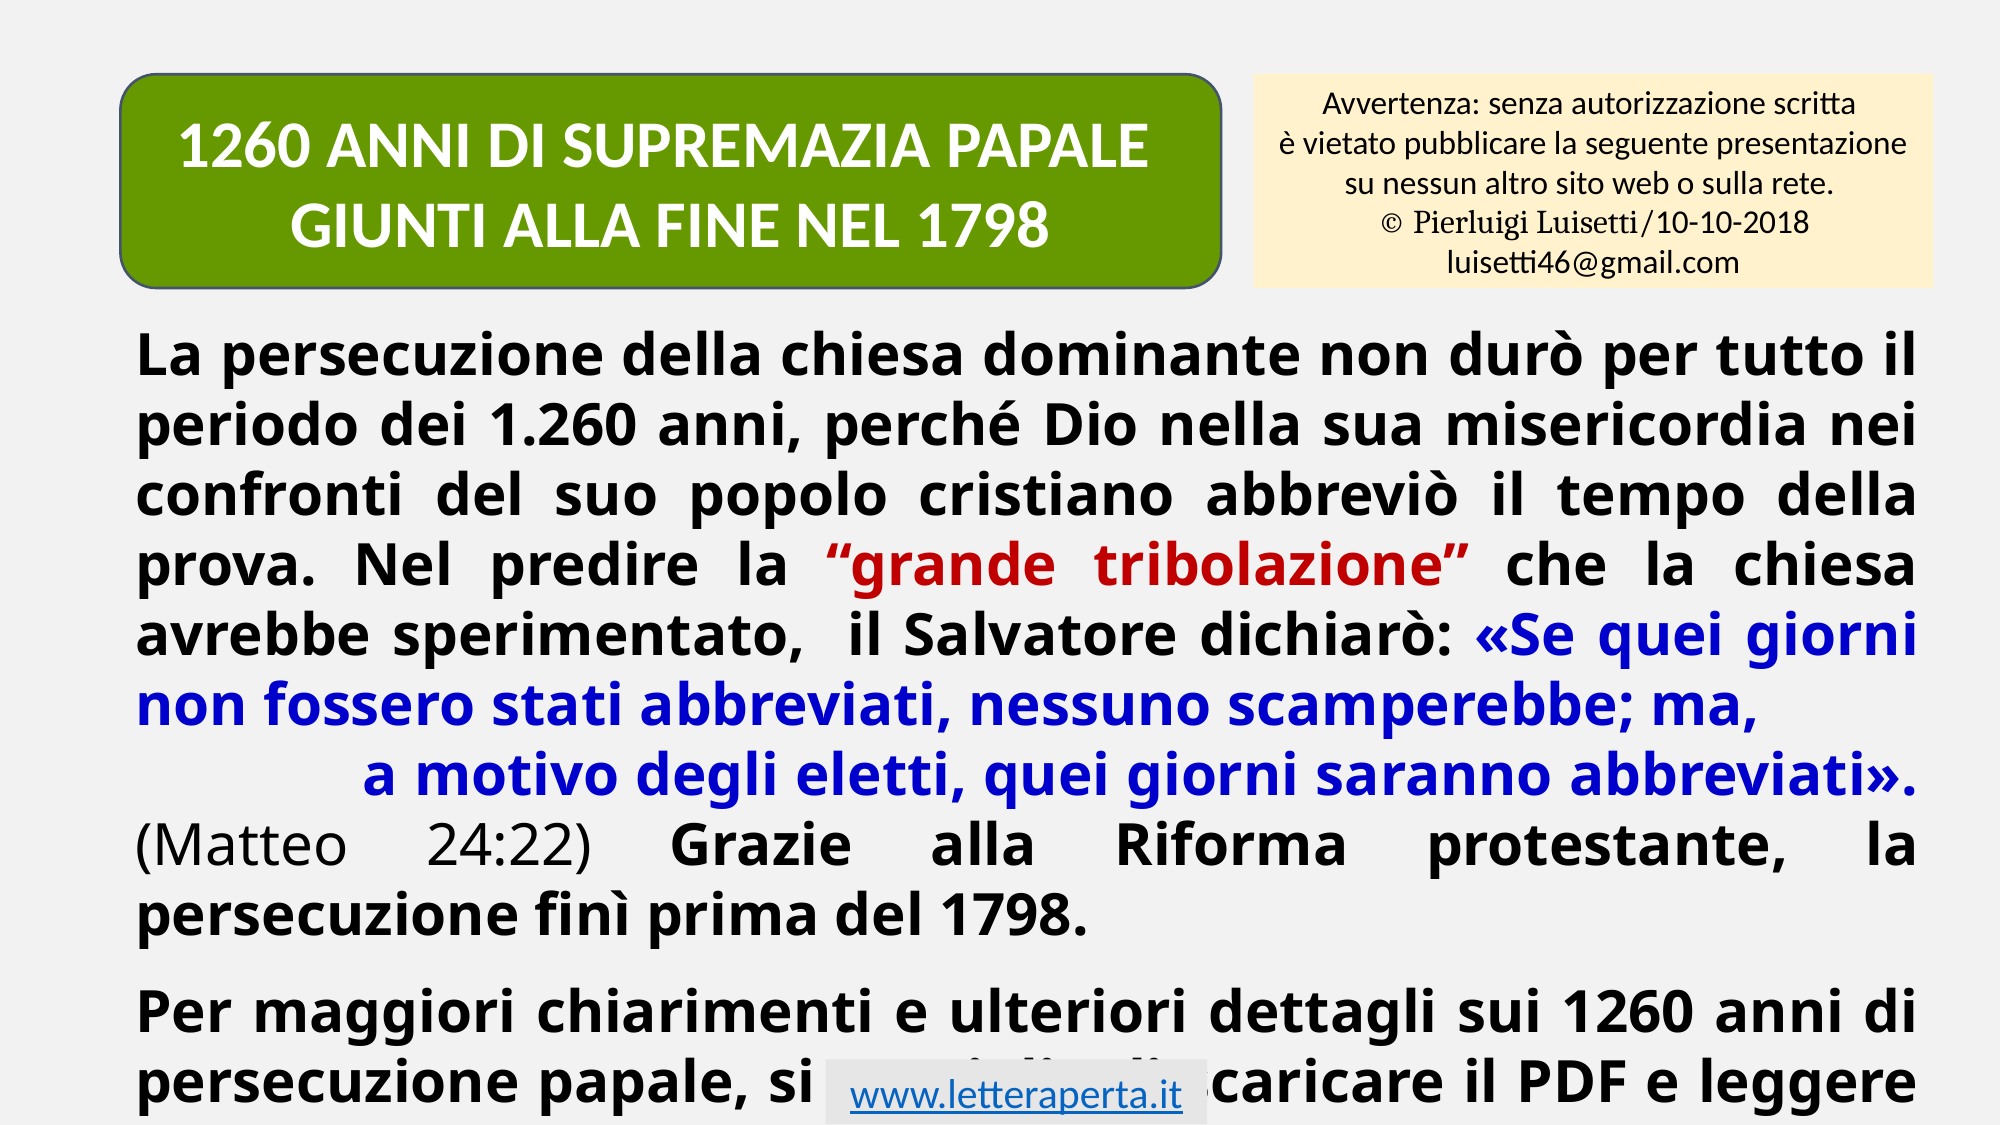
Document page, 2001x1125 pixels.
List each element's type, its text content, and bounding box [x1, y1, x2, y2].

text_box 1260 ANNI DI SUPREMAZIA PAPALE GIUNTI ALLA FINE NEL 1798 [118, 72, 1223, 290]
text_box La persecuzione della chiesa dominante non durò per tutto il periodo dei 1.260 anni, perché Dio nella sua misericordia nei confronti del suo popolo cristiano abbreviò il tempo della prova. Nel predire la “grande tribolazione” che la chiesa avrebbe sperimentato, il Salvatore dichiarò: «Se quei giorni non fossero stati abbreviati, nessuno scamperebbe; ma, a motivo degli eletti, quei giorni saranno abbreviati». (Matteo 24:22) Grazie alla Riforma protestante, la persecuzione finì prima del 1798. Per maggiori chiarimenti e ulteriori dettagli sui 1260 anni di persecuzione papale, si consiglia di scaricare il PDF e leggere La Francia e la Bibbia. Una profezia che è rivelata in Apocalisse capitolo 11. Clicca qui. [120, 309, 1934, 1125]
text_box Avvertenza: senza autorizzazione scritta è vietato pubblicare la seguente presentazione su nessun altro sito web o sulla rete. © Pierluigi Luisetti/10-10-2018 luisetti46@gmail.com [1253, 73, 1934, 288]
text_box www.letteraperta.it [825, 1059, 1208, 1125]
